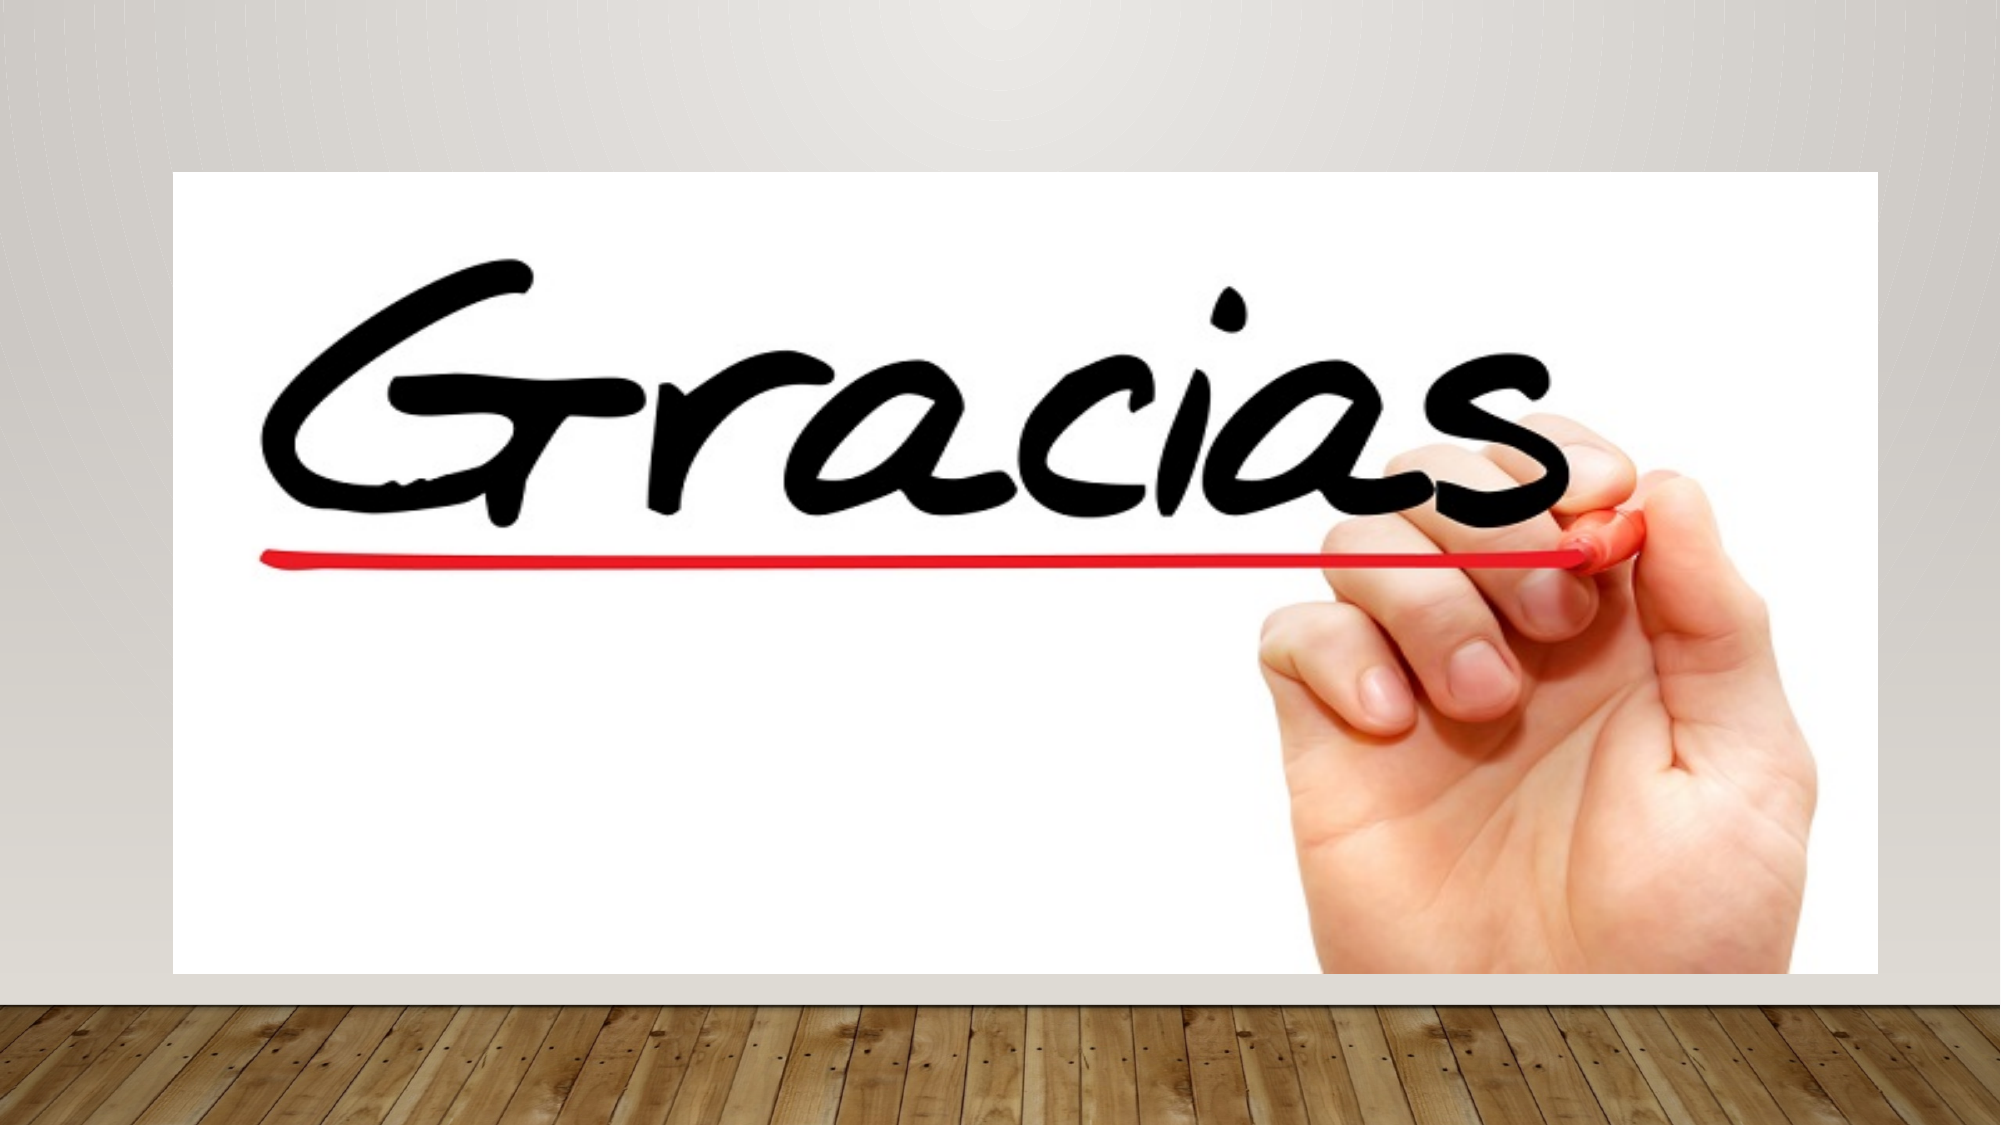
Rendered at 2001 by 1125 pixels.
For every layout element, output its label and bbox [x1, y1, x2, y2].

picture [173, 172, 1879, 975]
picture [0, 1005, 2000, 1125]
